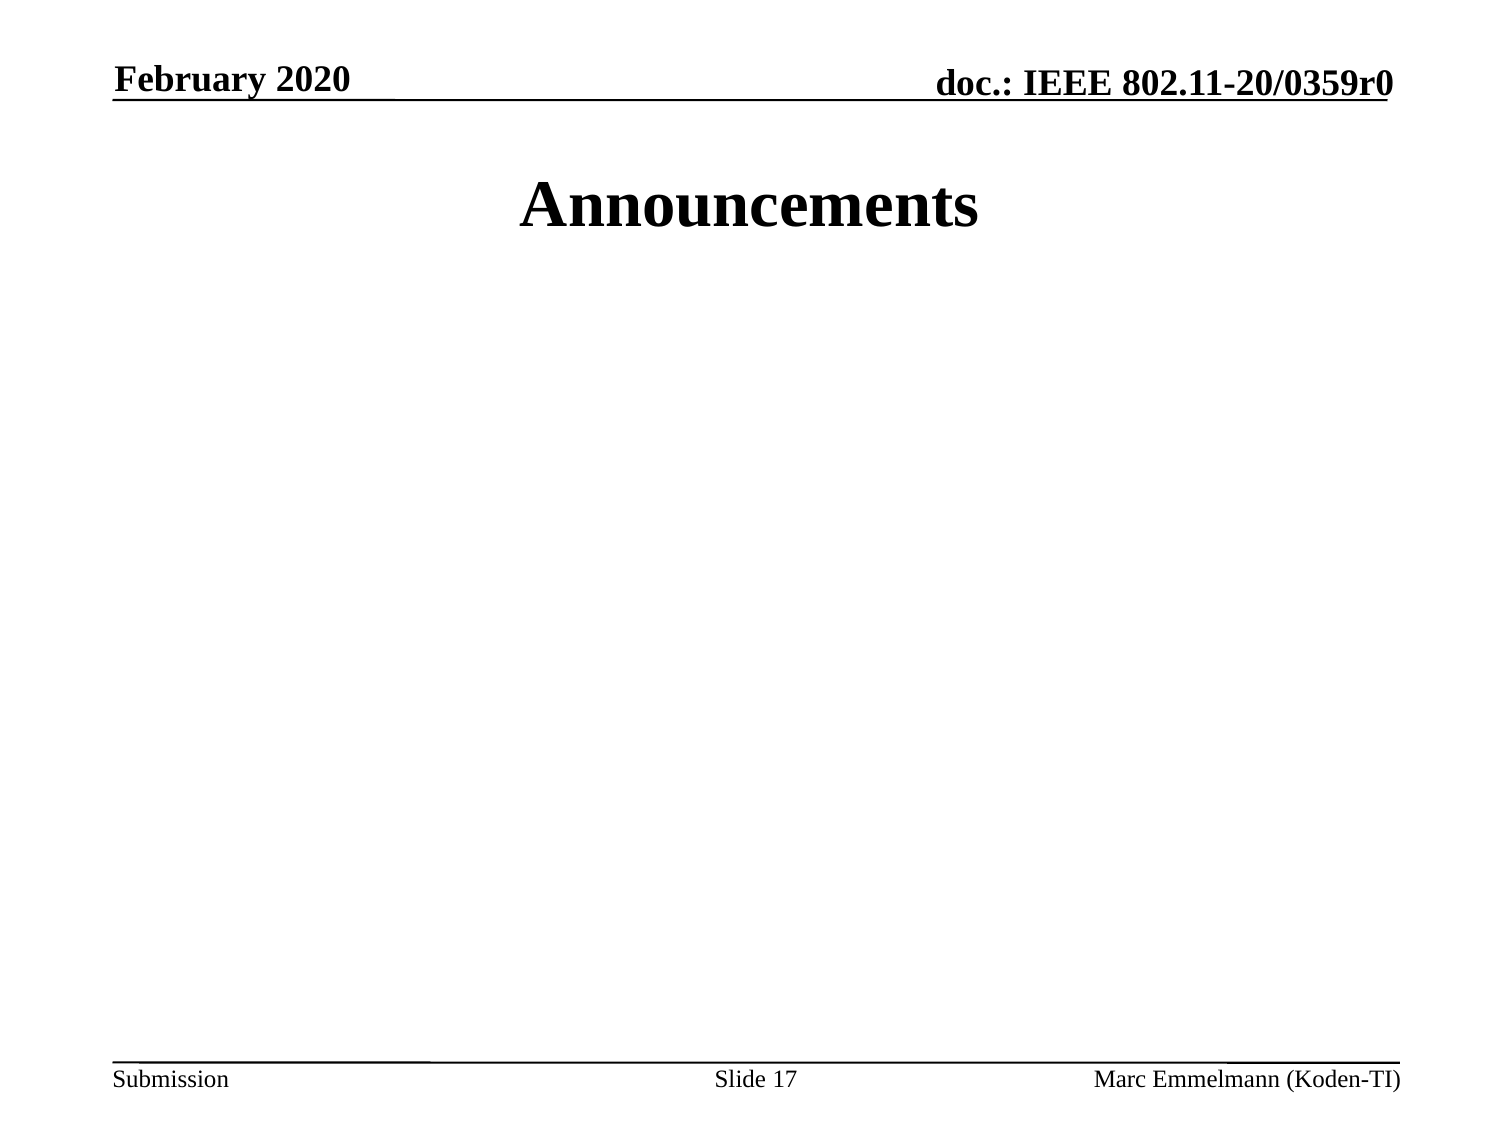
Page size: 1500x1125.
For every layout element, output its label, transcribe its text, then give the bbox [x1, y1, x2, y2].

slide_number Slide 17 [712, 1061, 800, 1123]
title Announcements [112, 112, 1388, 288]
footer Marc Emmelmann (Koden-TI) [878, 1061, 1402, 1093]
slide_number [114, 54, 423, 100]
